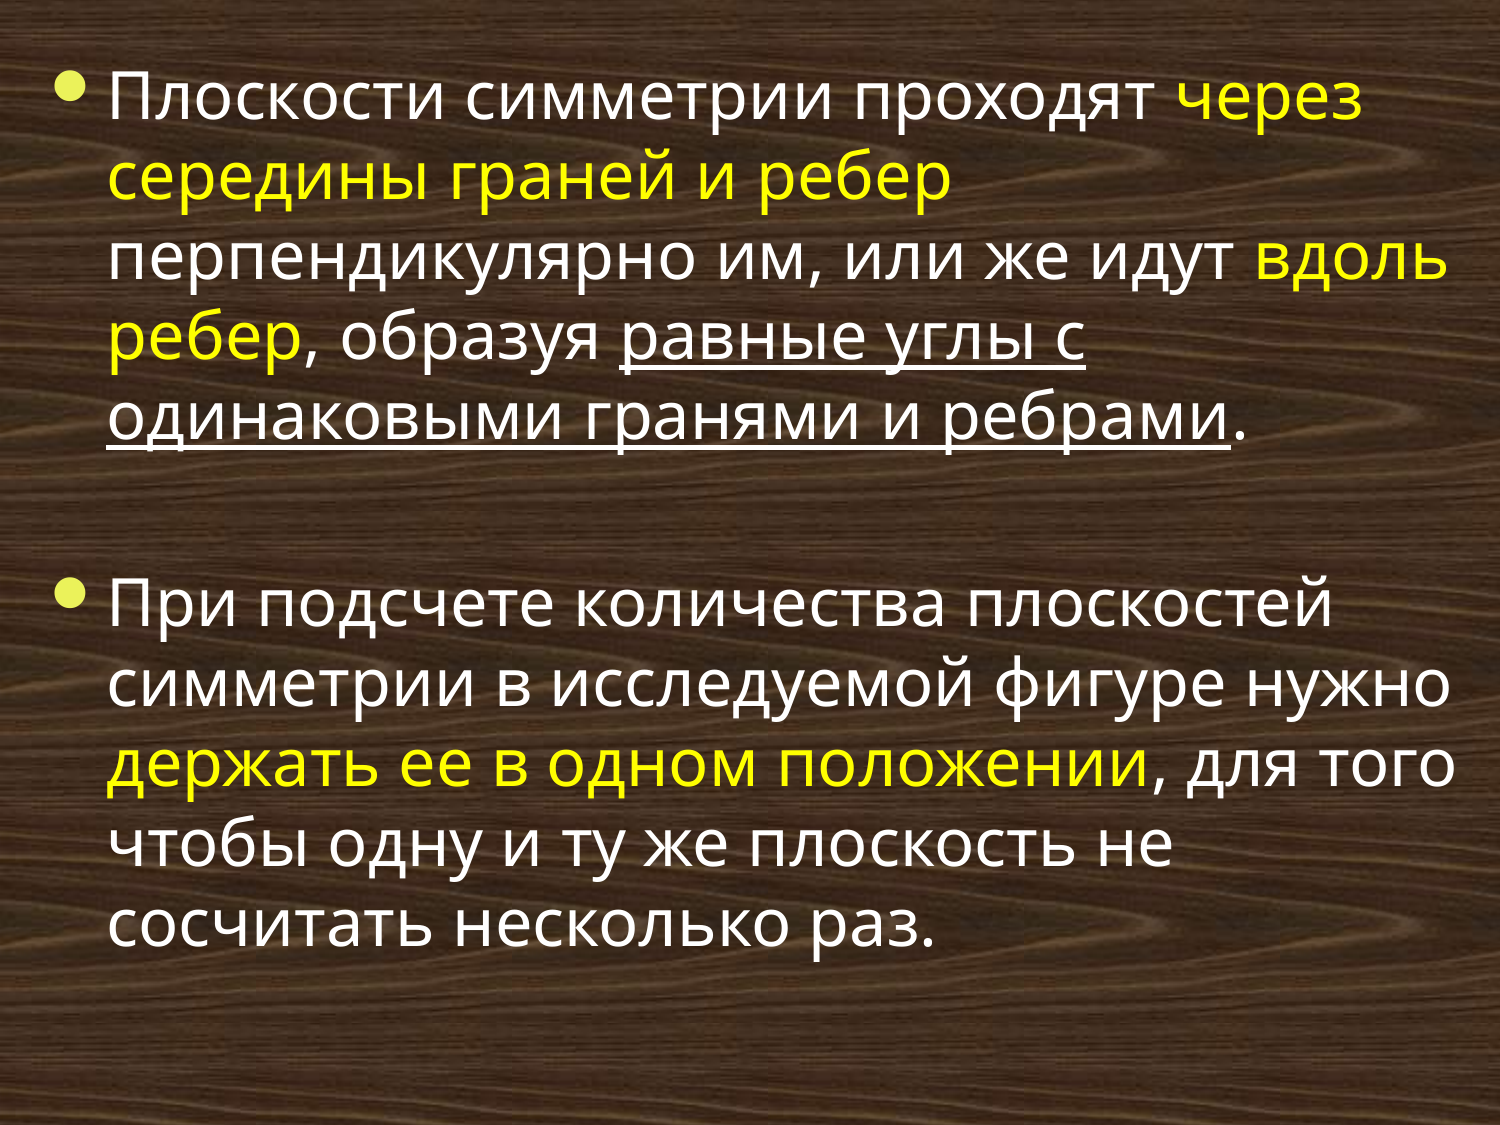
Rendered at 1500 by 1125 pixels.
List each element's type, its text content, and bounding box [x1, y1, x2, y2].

picture [0, 0, 1500, 1125]
list Плоскости симметрии проходят через середины граней и ребер перпендикулярно им, или же идут вдоль ребер, образуя равные углы с одинаковыми гранями и ребрами. При подсчете количества плоскостей симметрии в исследуемой фигуре нужно держать ее в одном положении, для того чтобы одну и ту же плоскость не сосчитать несколько раз. [35, 45, 1500, 1006]
